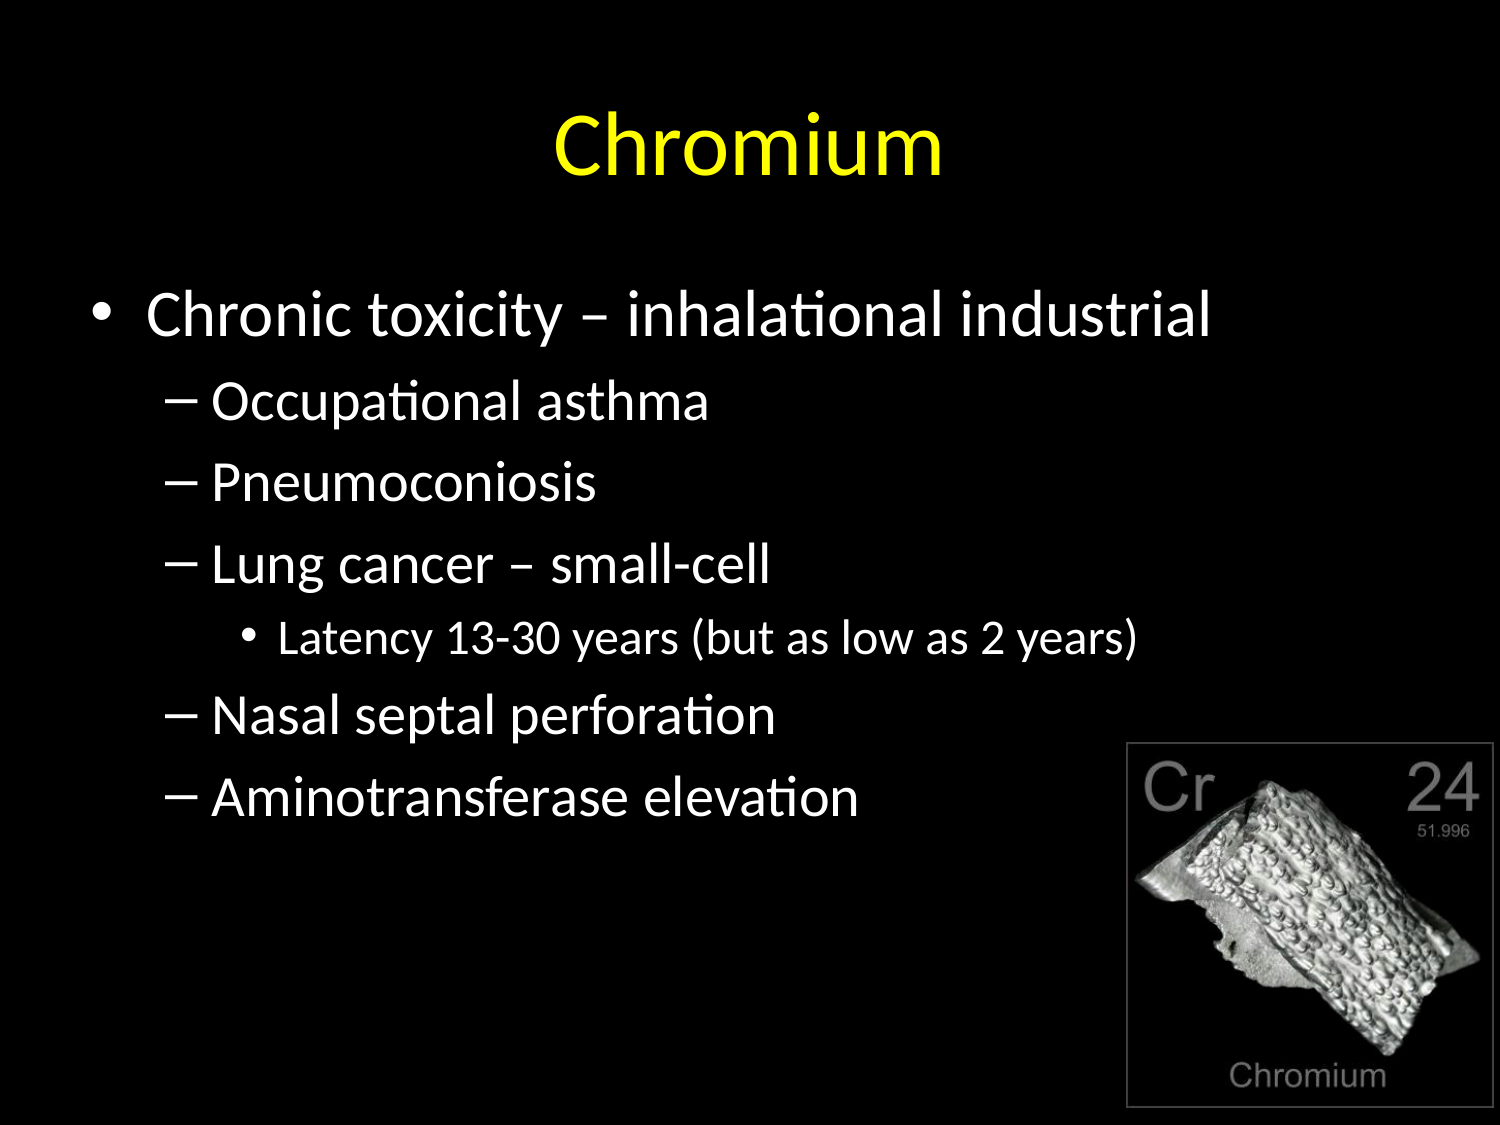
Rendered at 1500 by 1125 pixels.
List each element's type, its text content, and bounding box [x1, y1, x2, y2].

list Chronic toxicity – inhalational industrial Occupational asthma Pneumoconiosis Lung cancer – small-cell Latency 13-30 years (but as low as 2 years) Nasal septal perforation Aminotransferase elevation [75, 262, 1425, 1071]
picture [1125, 742, 1494, 1108]
title Chromium [75, 45, 1425, 233]
